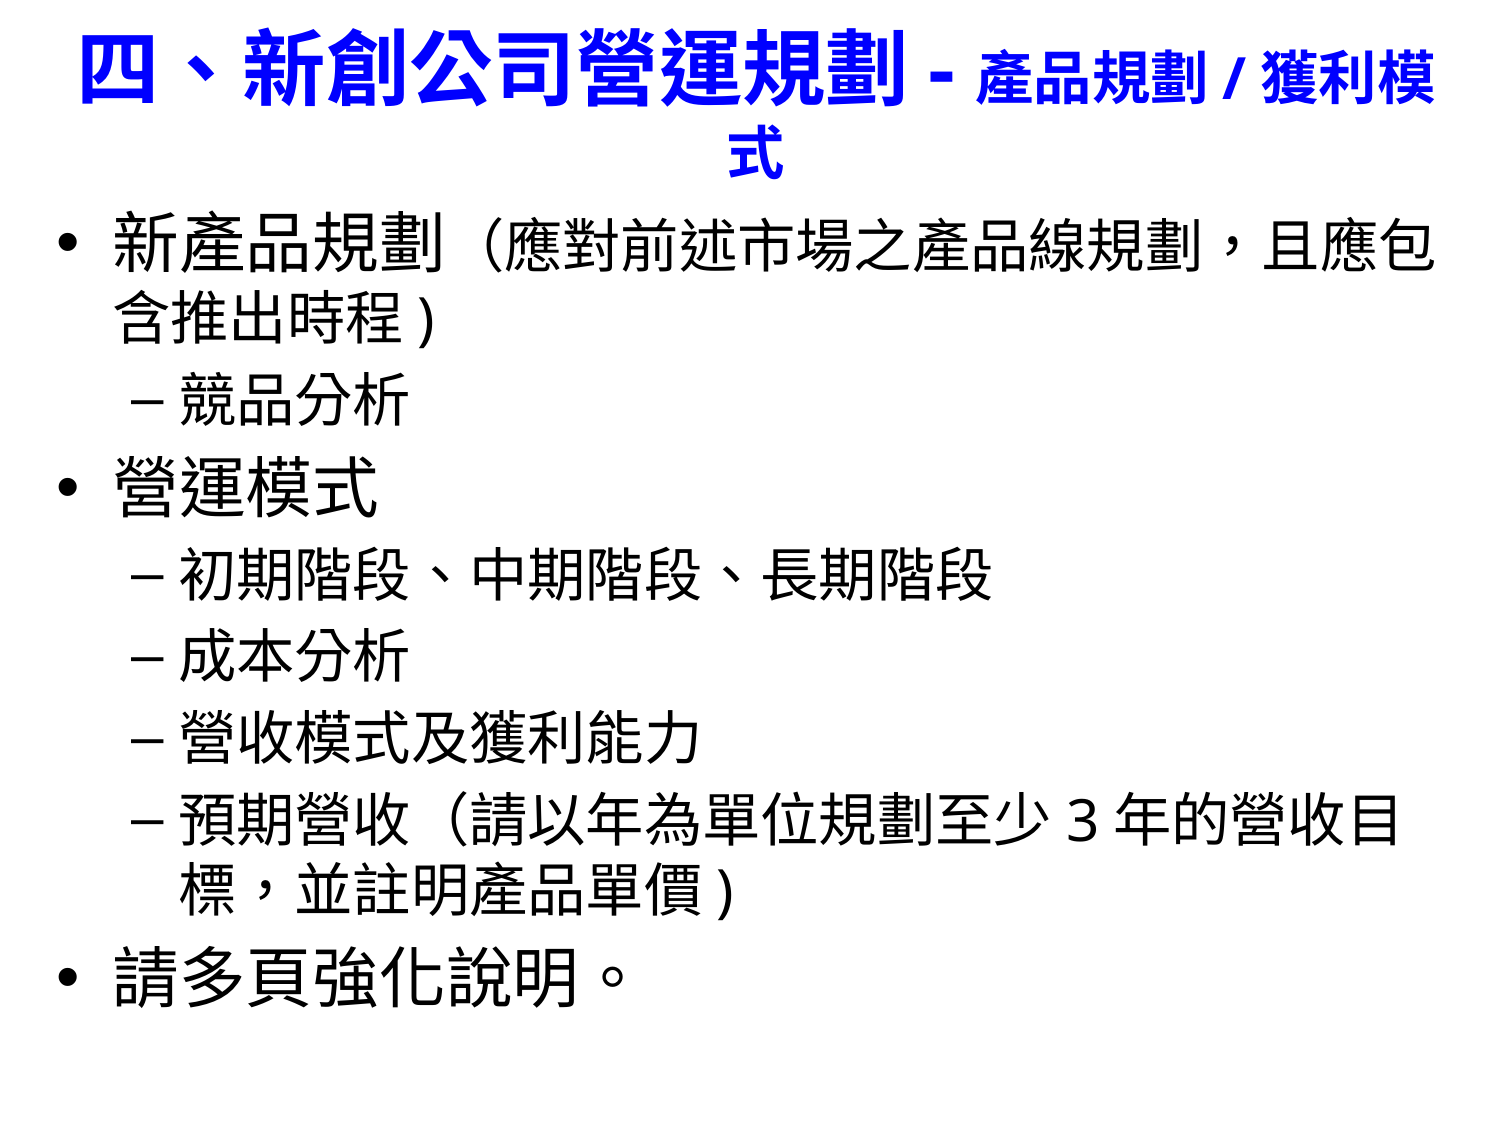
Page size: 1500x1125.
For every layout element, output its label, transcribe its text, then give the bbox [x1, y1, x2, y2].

list 新產品規劃（應對前述市場之產品線規劃，且應包含推出時程) 競品分析 營運模式 初期階段、中期階段、長期階段 成本分析 營收模式及獲利能力 預期營收（請以年為單位規劃至少3年的營收目標，並註明產品單價) 請多頁強化說明。 [41, 193, 1471, 1069]
title 四、新創公司營運規劃-產品規劃/獲利模式 [41, 7, 1471, 193]
